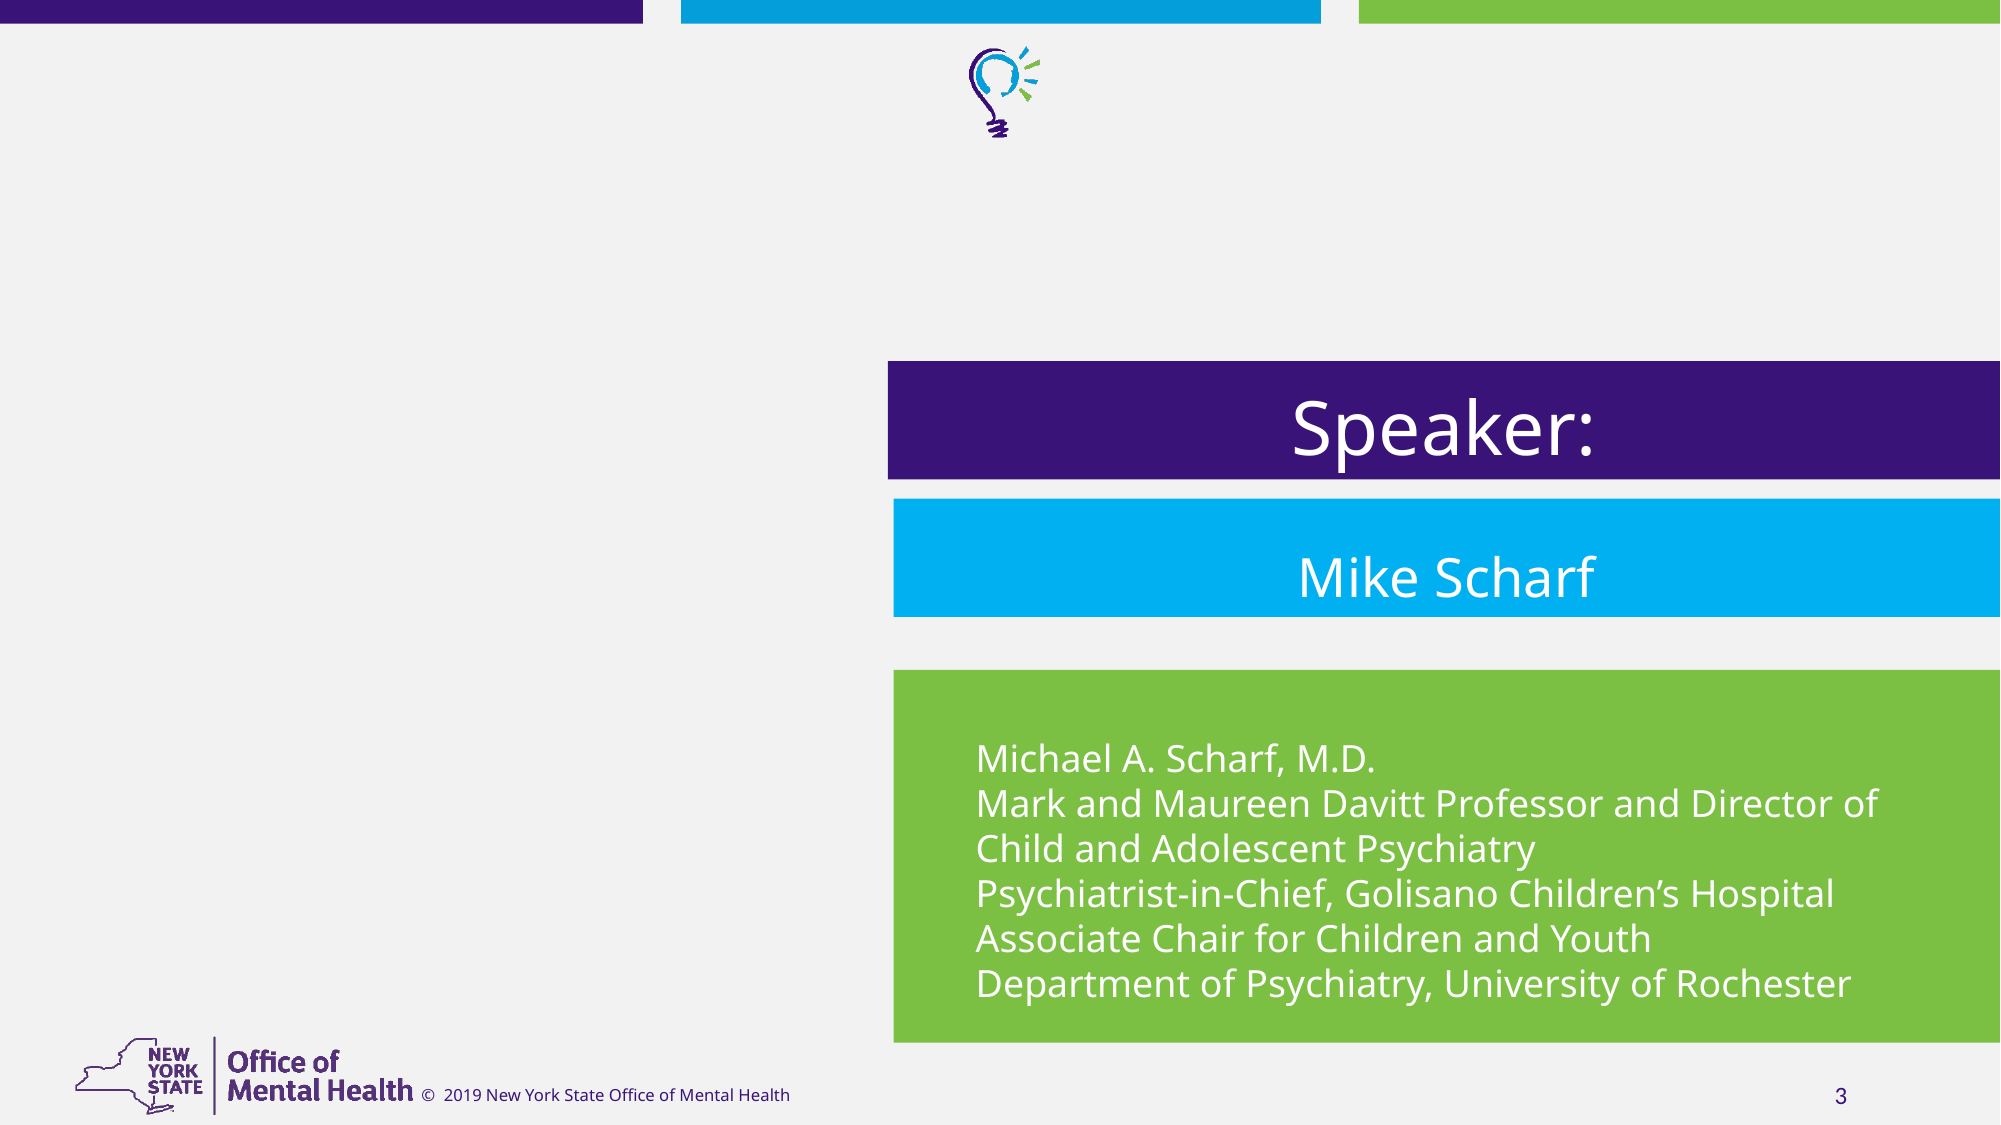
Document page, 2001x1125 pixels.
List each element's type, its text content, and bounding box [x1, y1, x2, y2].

text_box [893, 669, 2000, 1043]
picture [71, 1032, 417, 1119]
title Speaker: [887, 361, 2000, 480]
text_box Michael A. Scharf, M.D. Mark and Maureen Davitt Professor and Director of Child and Adolescent Psychiatry Psychiatrist-in-Chief, Golisano Children’s Hospital Associate Chair for Children and Youth Department of Psychiatry, University of Rochester [960, 682, 1940, 1031]
text_box Mike Scharf [893, 498, 2000, 617]
picture [949, 26, 1051, 157]
